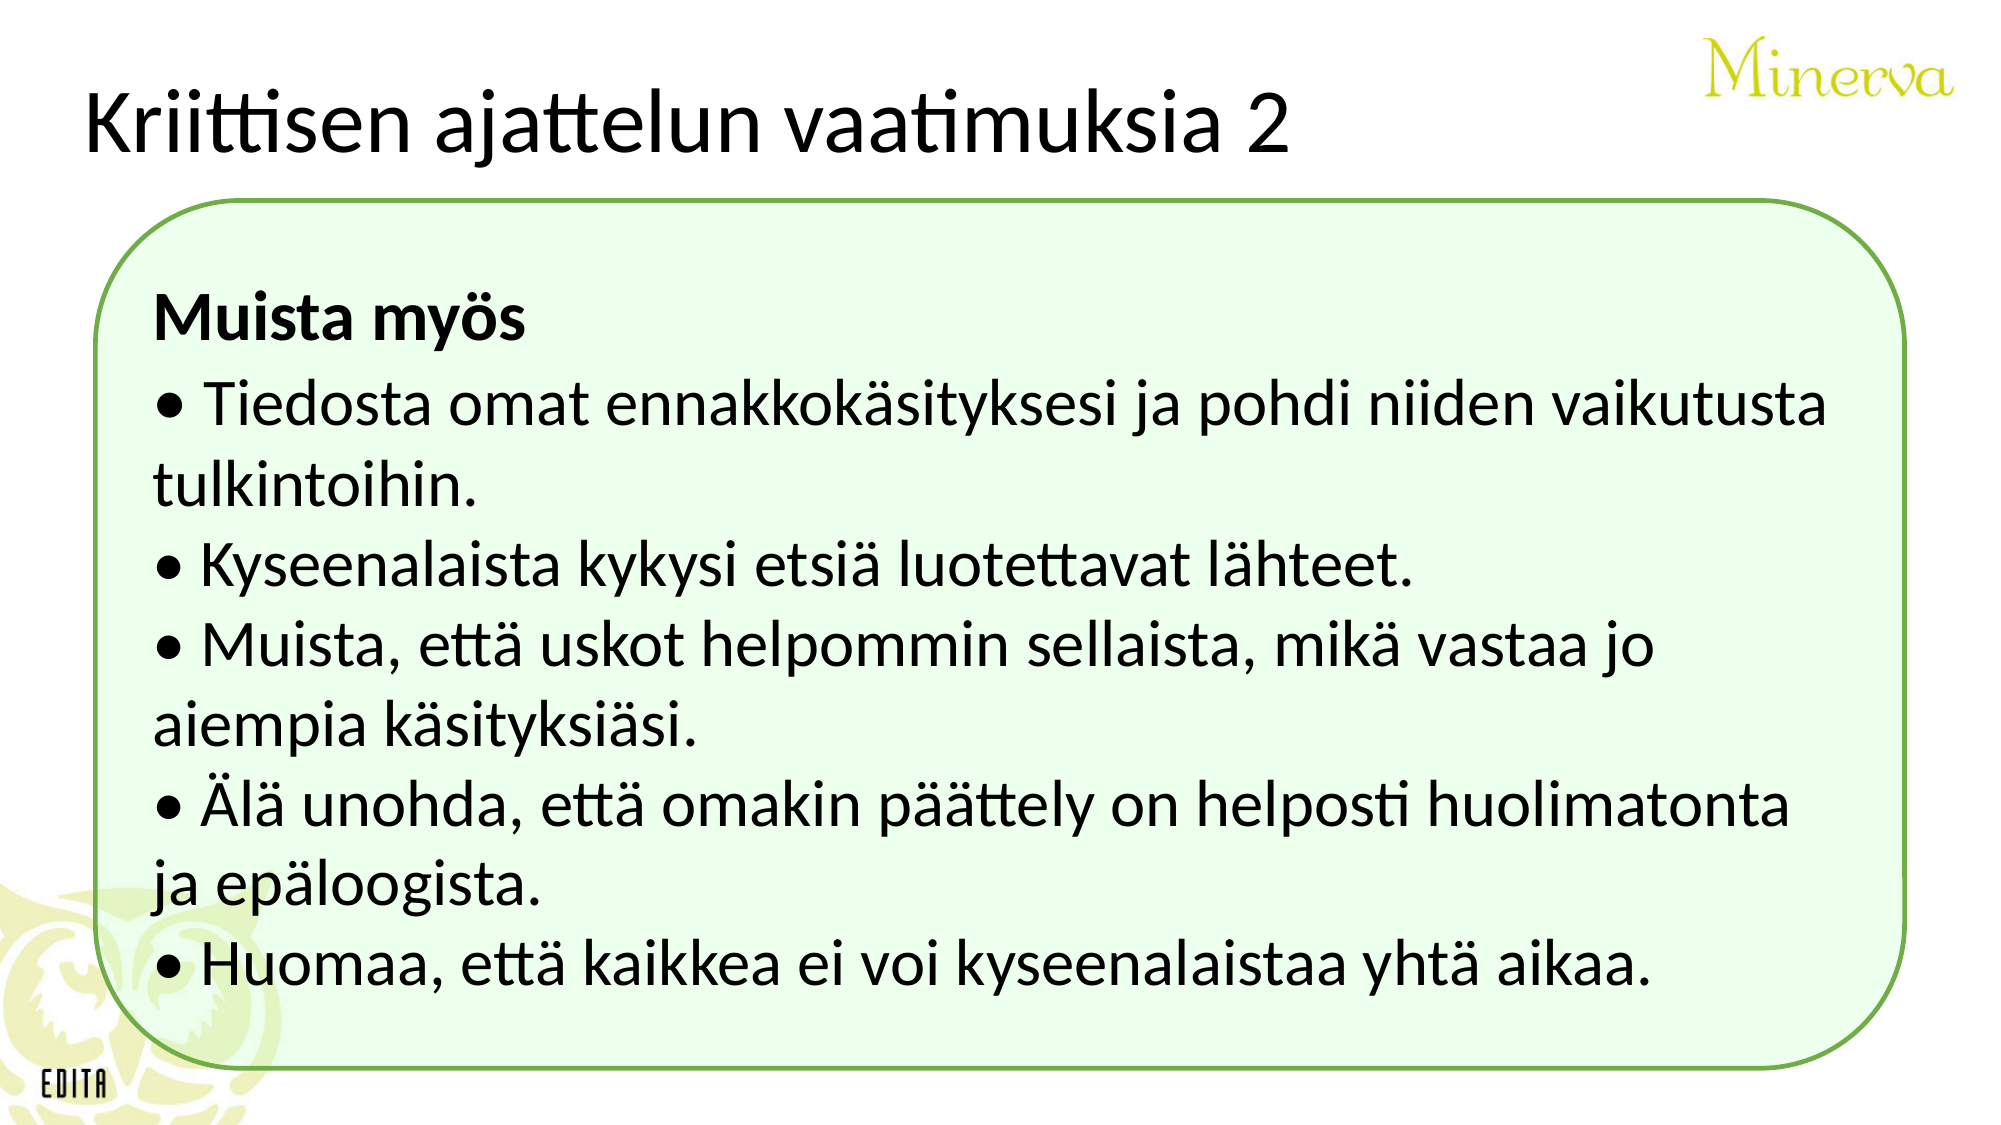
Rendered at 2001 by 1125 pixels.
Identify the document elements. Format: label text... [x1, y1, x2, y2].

title Kriittisen ajattelun vaatimuksia 2 [69, 13, 1795, 232]
picture [0, 0, 2001, 1125]
text_box Muista myös • Tiedosta omat ennakkokäsityksesi ja pohdi niiden vaikutusta tulkintoihin. • Kyseenalaista kykysi etsiä luotettavat lähteet. • Muista, että uskot helpommin sellaista, mikä vastaa jo aiempia käsityksiäsi. • Älä unohda, että omakin päättely on helposti huolimatonta ja epäloogista. • Huomaa, että kaikkea ei voi kyseenalaistaa yhtä aikaa. [94, 199, 1906, 1070]
